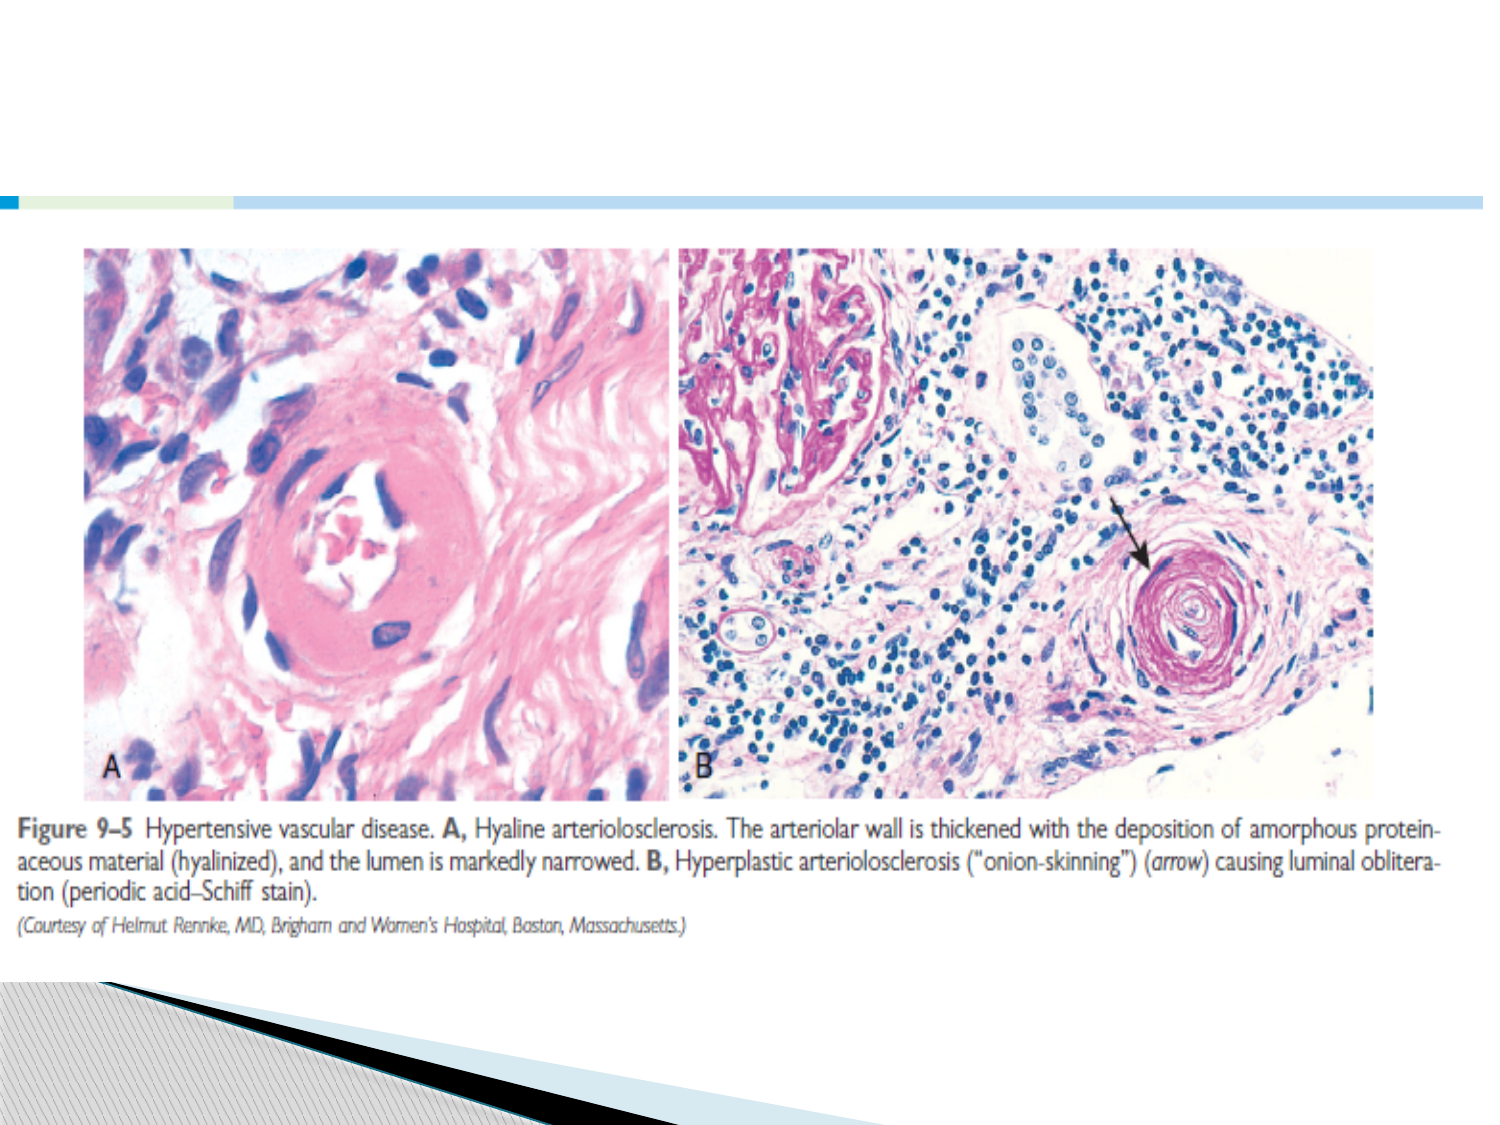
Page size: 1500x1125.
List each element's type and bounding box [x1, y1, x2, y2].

picture [0, 196, 1483, 982]
